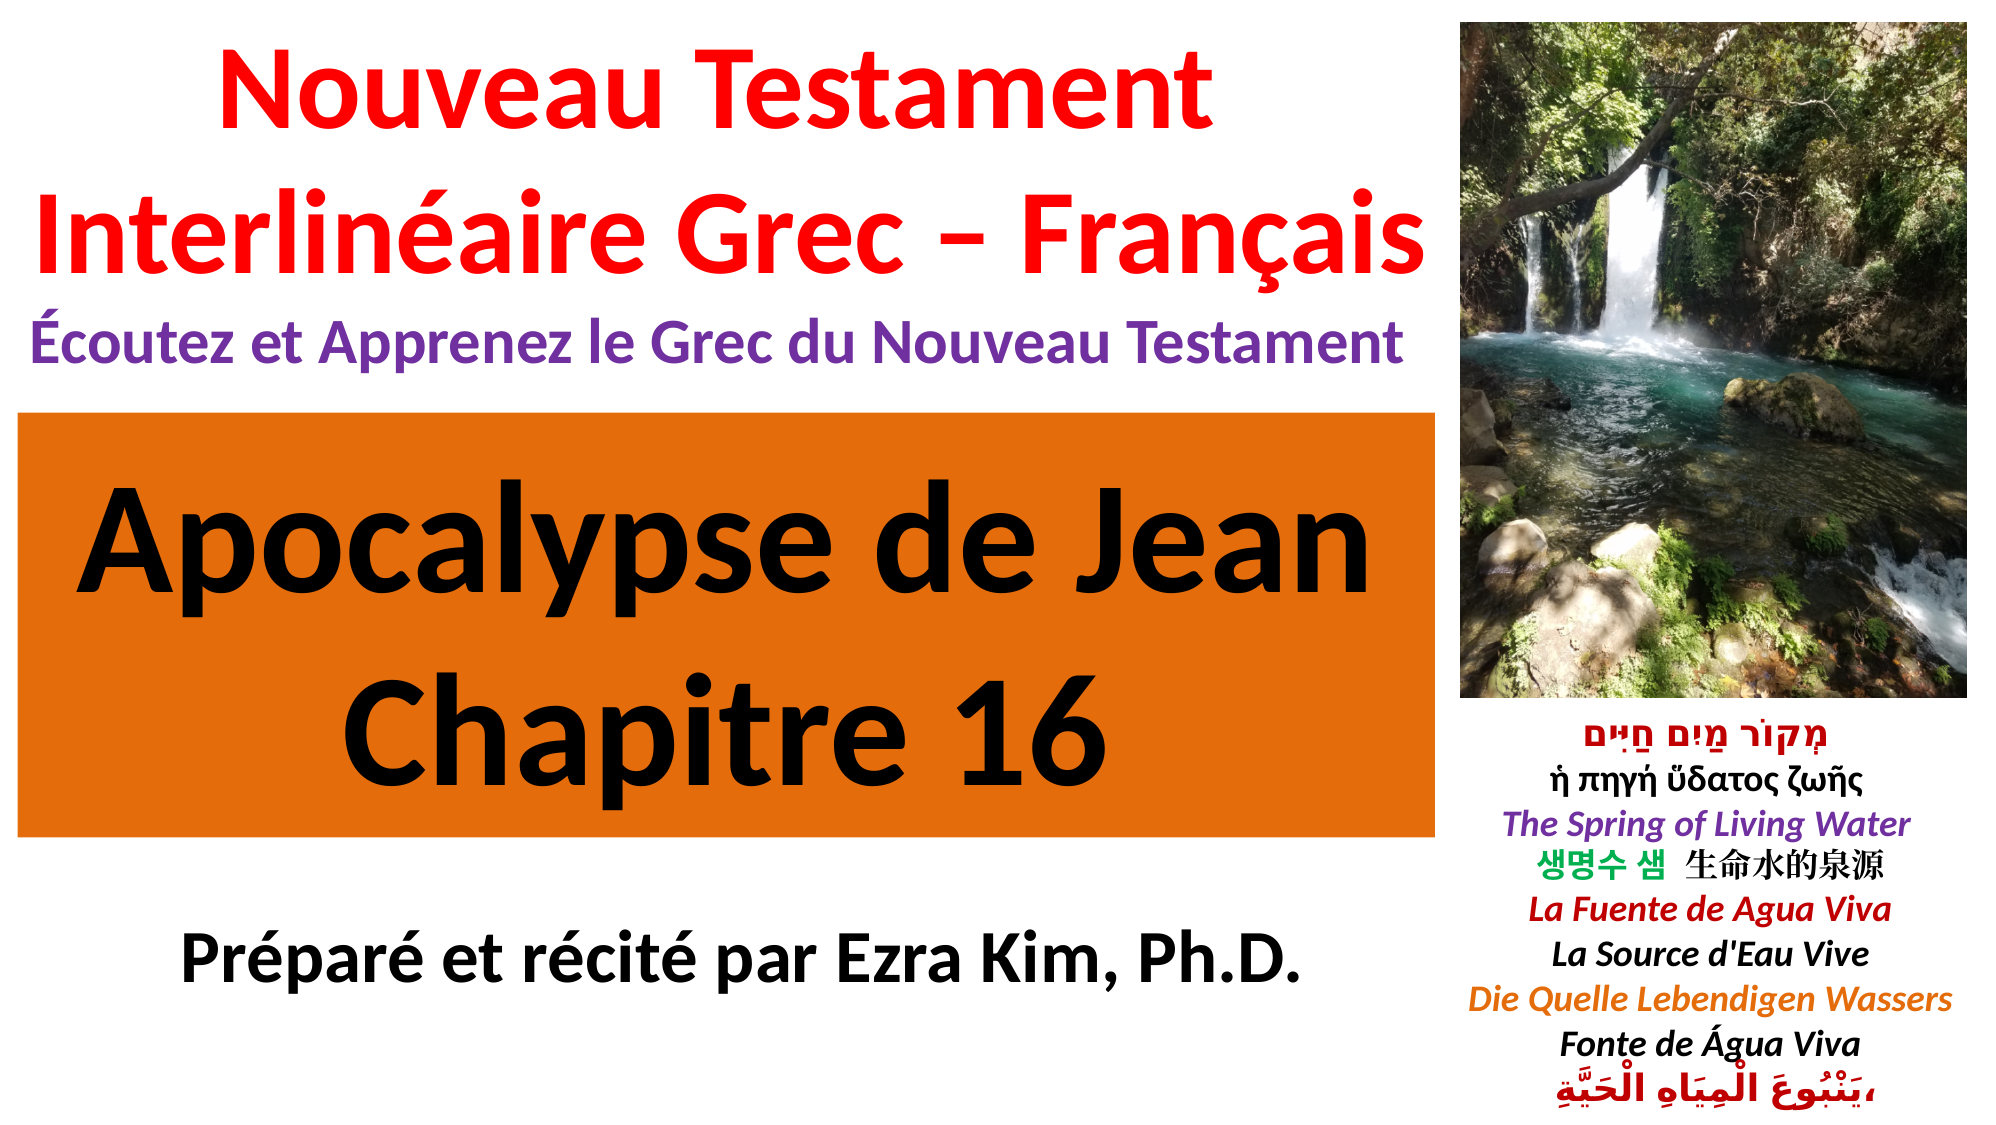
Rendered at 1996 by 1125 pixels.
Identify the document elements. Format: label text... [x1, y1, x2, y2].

text_box מְקוֹר מַיִם חַיִּים ἡ πηγή ὕδατος ζωῆς The Spring of Living Water 생명수 샘 生命水的泉源 La Fuente de Agua Viva La Source d'Eau Vive Die Quelle Lebendigen Wassers Fonte de Água Viva ‎ يَنْبُوعَ الْمِيَاهِ الْحَيَّةِ، [1450, 701, 1972, 1116]
text_box Nouveau Testament Interlinéaire Grec – Français Écoutez et Apprenez le Grec du Nouveau Testament [0, 0, 1460, 385]
picture [1459, 22, 1967, 698]
title Apocalypse de Jean Chapitre 16 [17, 412, 1435, 838]
subtitle Préparé et récité par Ezra Kim, Ph.D. [142, 900, 1343, 1013]
